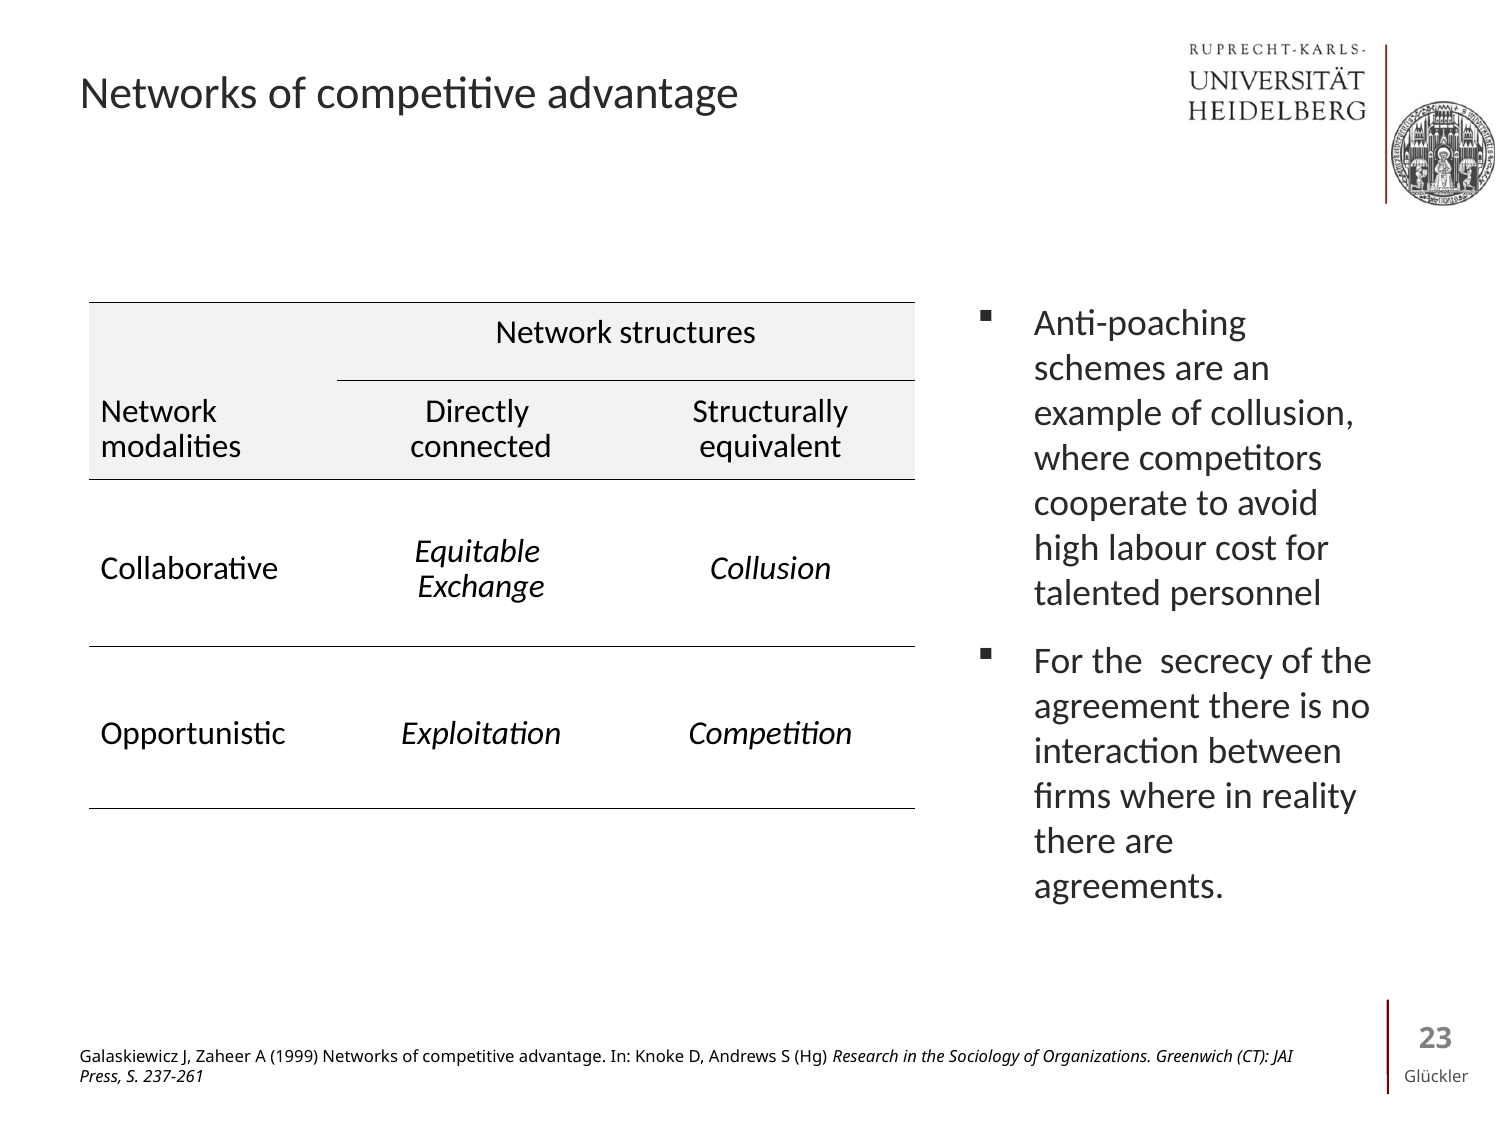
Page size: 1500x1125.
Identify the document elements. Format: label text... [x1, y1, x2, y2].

table_cell Structurally equivalent [626, 381, 915, 479]
title Networks of competitive advantage [64, 18, 1164, 162]
table_cell Competition [626, 647, 915, 808]
table_cell Collaborative [89, 480, 337, 646]
table_cell Exploitation [337, 647, 626, 808]
table_cell Directly connected [337, 381, 626, 479]
table_cell Equitable Exchange [337, 480, 626, 646]
table_cell Collusion [626, 480, 915, 646]
picture [1187, 41, 1495, 206]
table_cell Network modalities [89, 381, 337, 479]
slide_number 23 [1375, 1011, 1468, 1063]
table_header [89, 303, 337, 381]
list Anti-poaching schemes are an example of collusion, where competitors cooperate to avoid high labour cost for talented personnel For the secrecy of the agreement there is no interaction between firms where in reality there are agreements. [962, 290, 1388, 965]
table_header Network structures [337, 303, 915, 380]
text_box Galaskiewicz J, Zaheer A (1999) Networks of competitive advantage. In: Knoke D, Andrews S (Hg) Research in the Sociology of Organizations. Greenwich (CT): JAI Press, S. 237-261 [64, 1038, 1341, 1094]
table_cell Opportunistic [89, 647, 337, 808]
